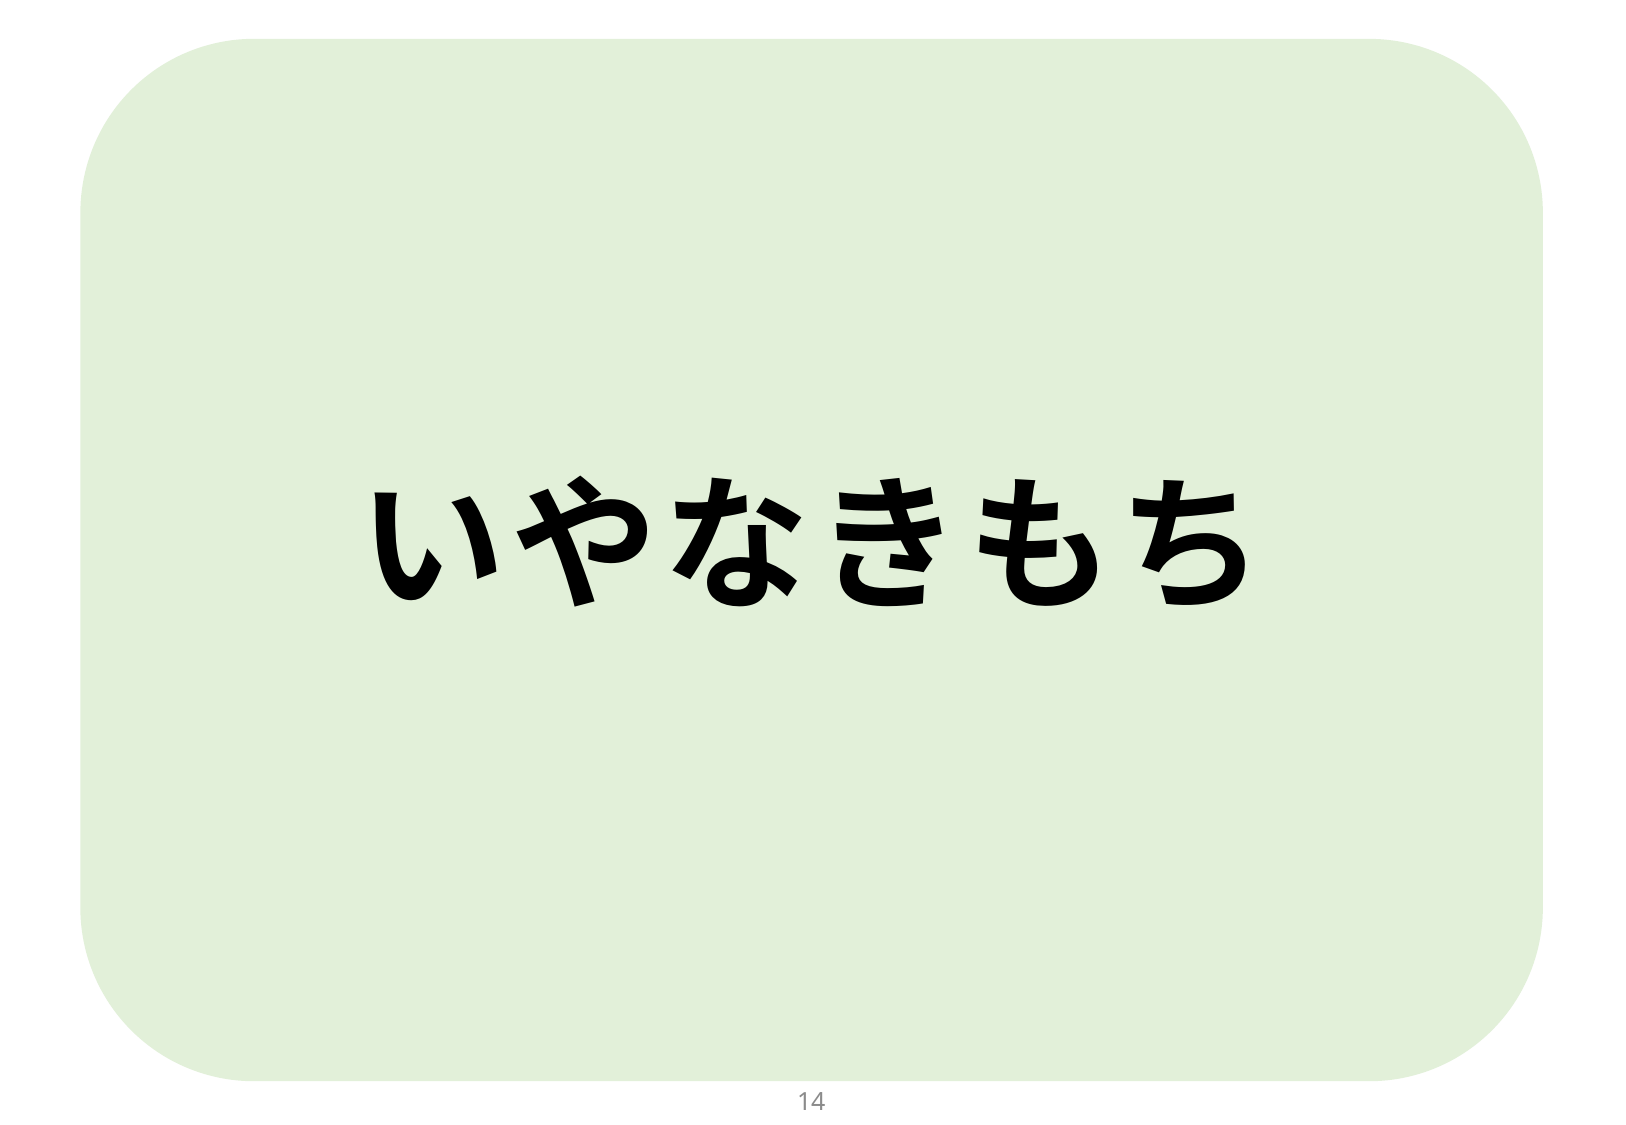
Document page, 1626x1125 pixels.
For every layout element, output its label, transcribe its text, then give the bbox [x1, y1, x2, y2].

text_box いやなきもち [344, 443, 1281, 634]
text_box 13 [772, 1081, 850, 1123]
text_box [79, 37, 1544, 1083]
